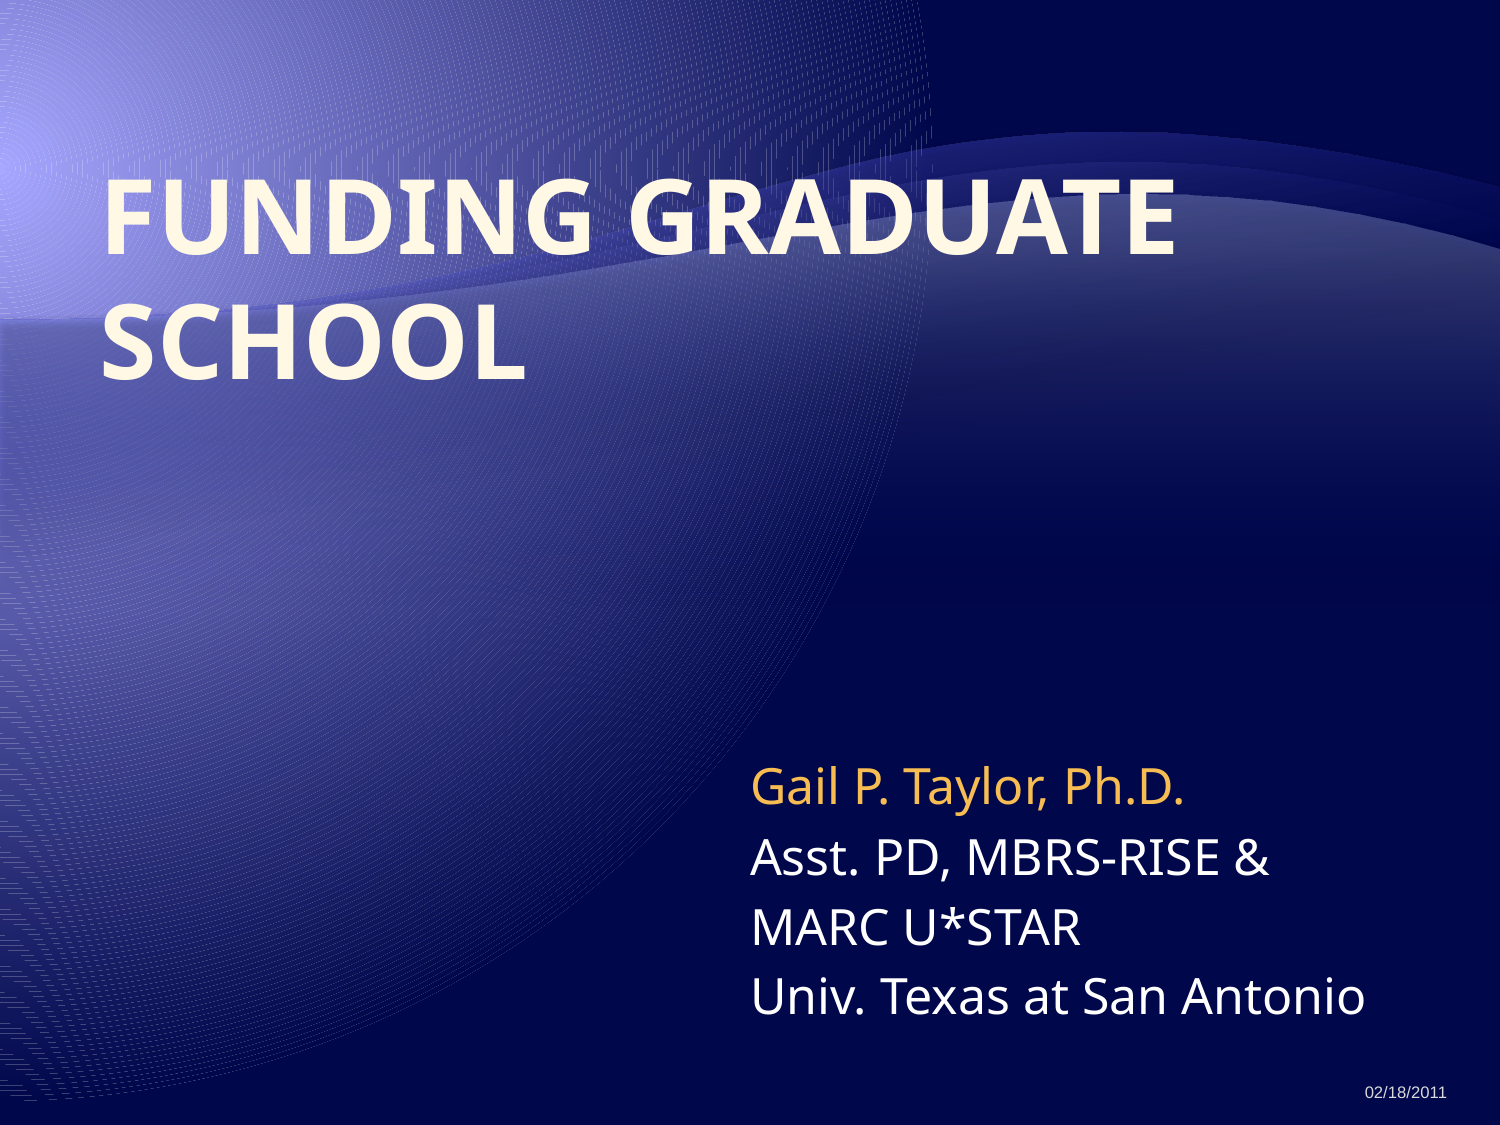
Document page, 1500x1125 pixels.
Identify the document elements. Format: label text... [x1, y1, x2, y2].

text_box 02/18/2011 [1350, 1074, 1482, 1110]
title Funding Graduate School [99, 149, 1450, 506]
subtitle Gail P. Taylor, Ph.D. Asst. PD, MBRS-RISE & MARC U*STAR Univ. Texas at San Antonio [749, 599, 1438, 1026]
